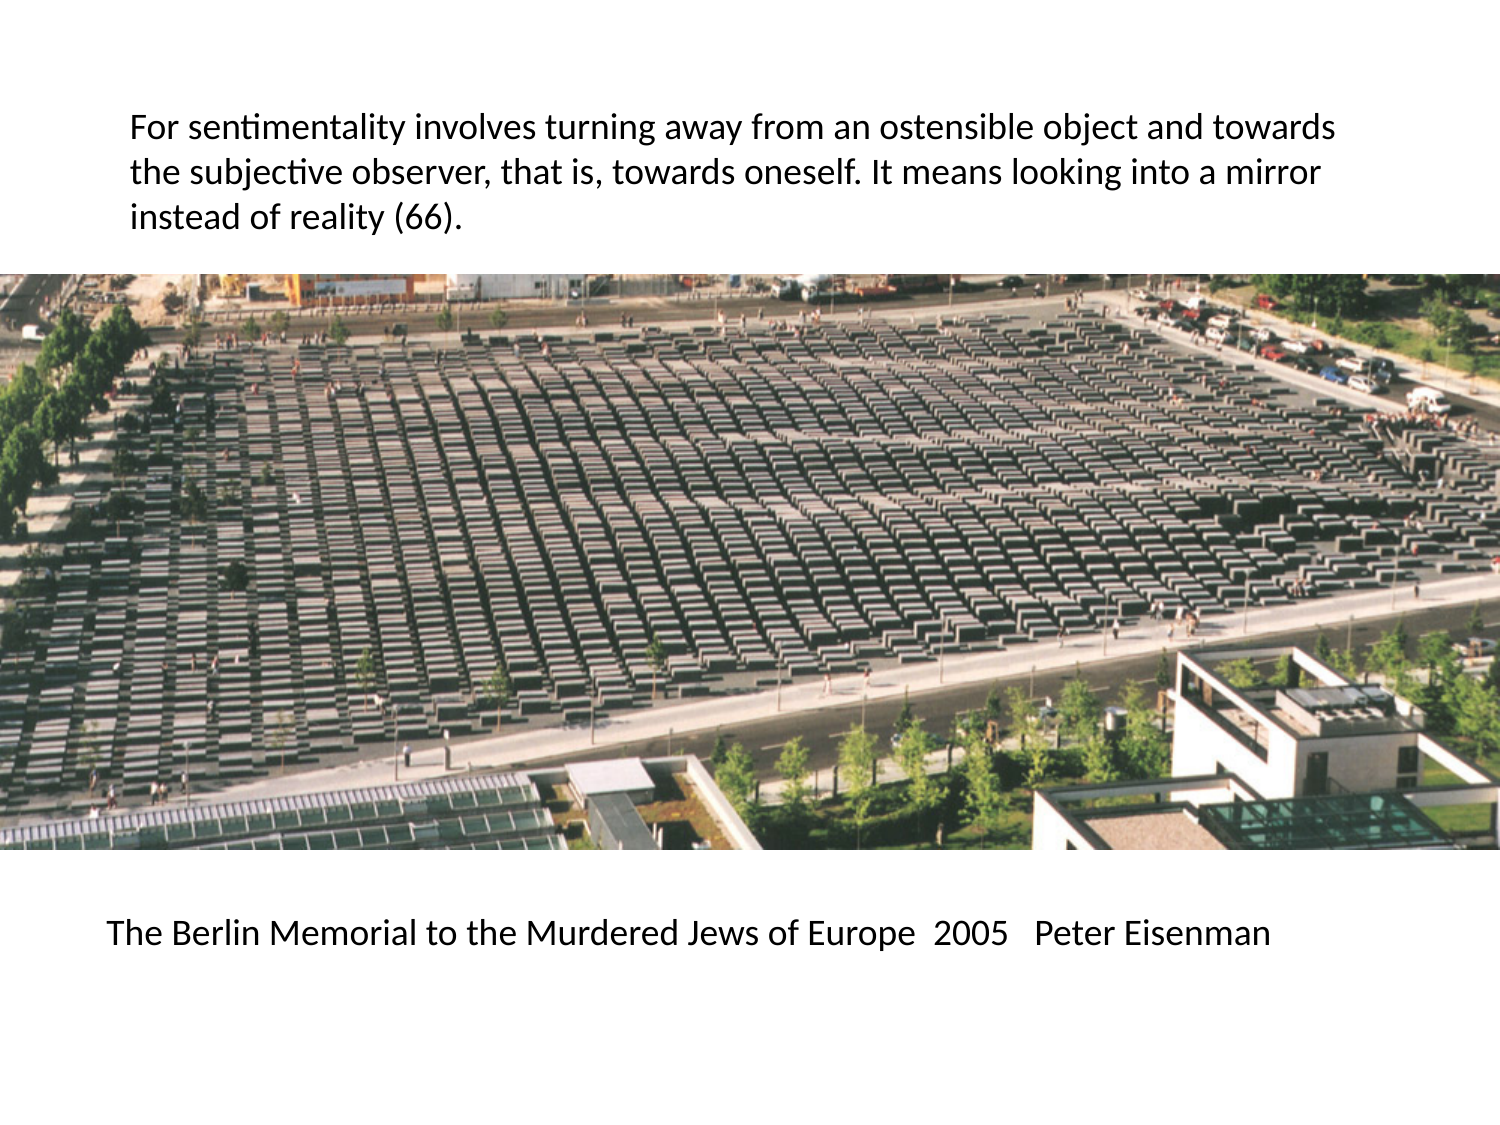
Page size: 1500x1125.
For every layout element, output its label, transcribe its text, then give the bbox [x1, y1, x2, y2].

text_box For sentimentality involves turning away from an ostensible object and towards the subjective observer, that is, towards oneself. It means looking into a mirror instead of reality (66). Berlin’s Memorial to the Murdered Jews of Europe 2005 Peter Eisenman [115, 94, 1361, 273]
text_box The Berlin Memorial to the Murdered Jews of Europe 2005 Peter Eisenman [91, 900, 1288, 961]
picture [0, 274, 1500, 850]
